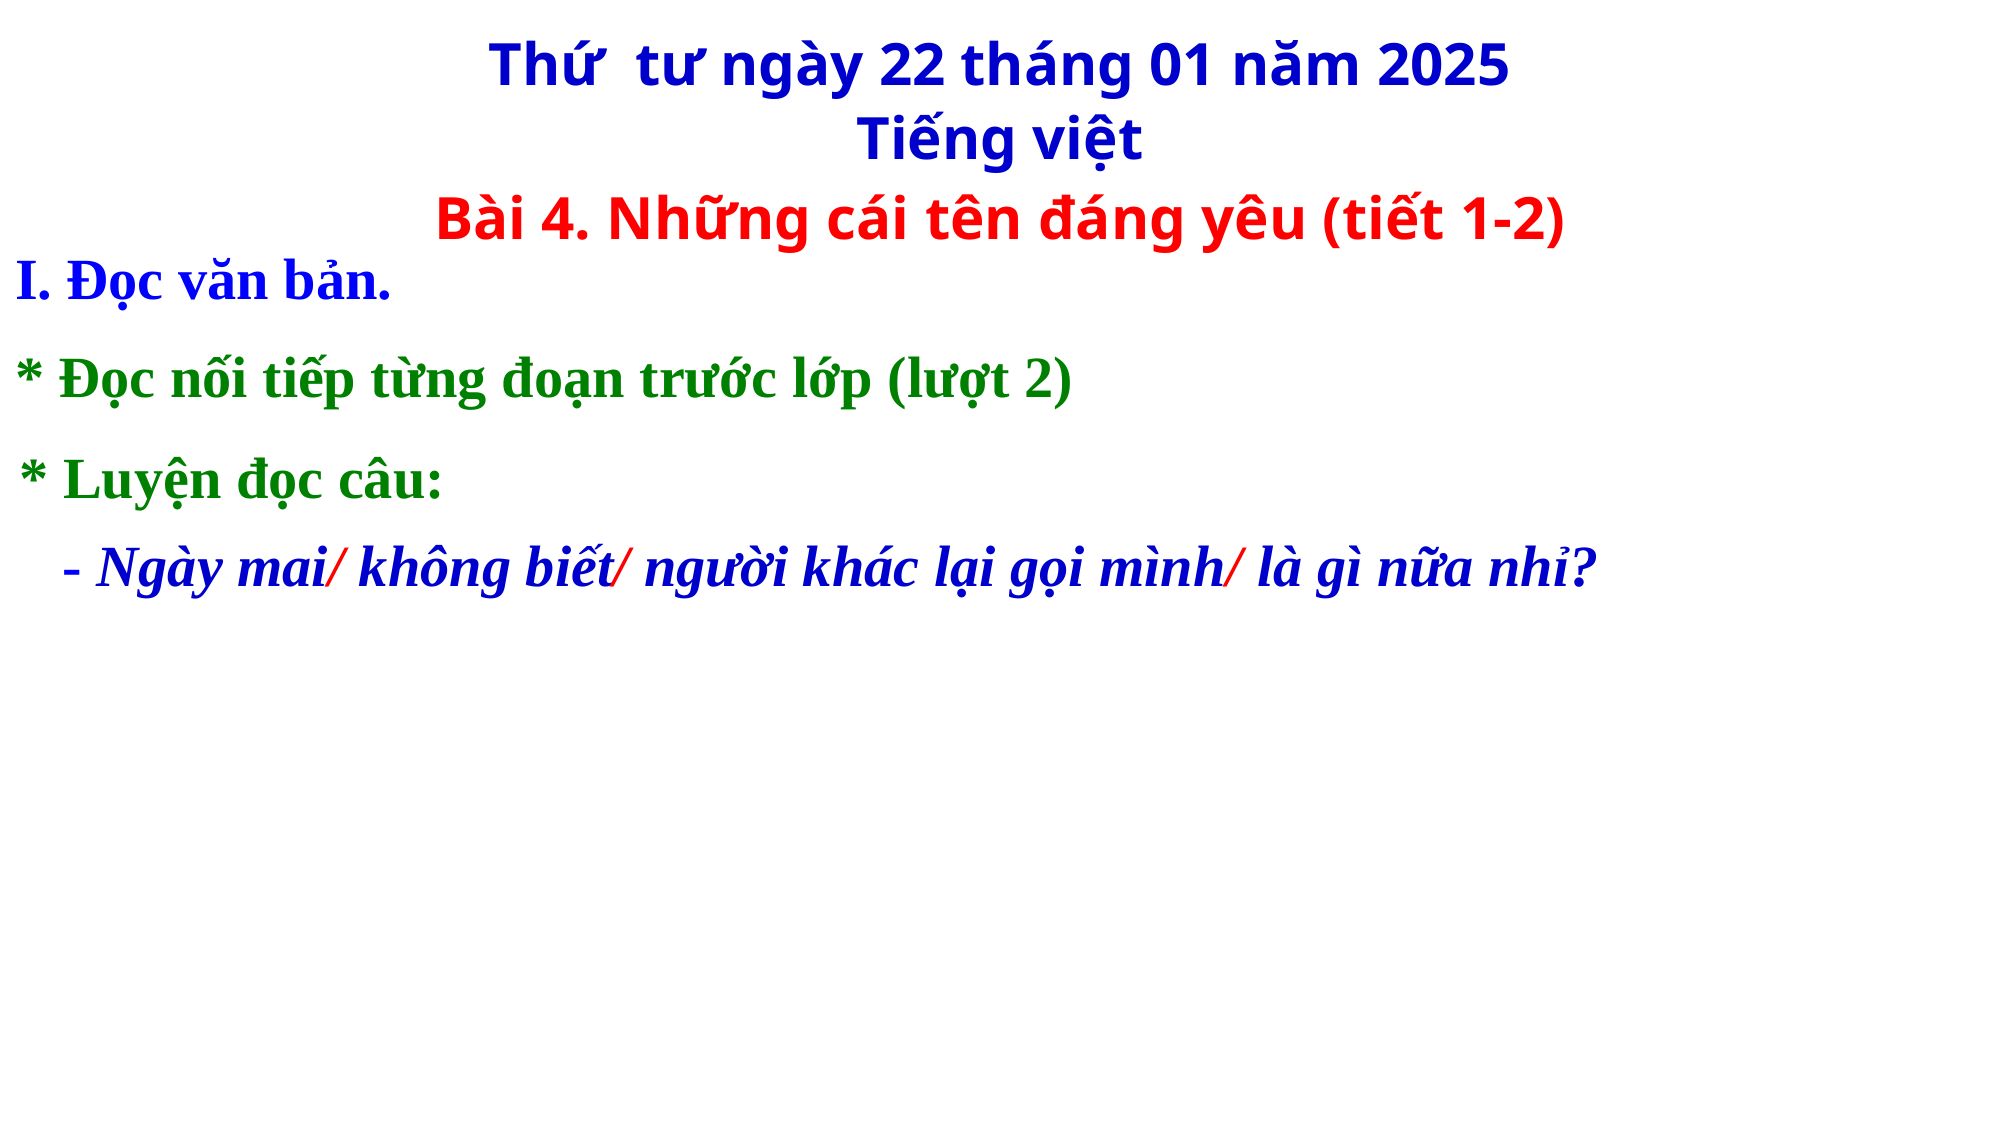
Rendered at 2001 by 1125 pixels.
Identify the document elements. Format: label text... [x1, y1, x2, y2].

text_box * Luyện đọc câu: [4, 432, 579, 518]
text_box - Ngày mai/ không biết/ người khác lại gọi mình/ là gì nữa nhỉ? [33, 520, 1785, 606]
text_box Tiếng việt [578, 93, 1422, 173]
text_box I. Đọc văn bản. [0, 259, 504, 320]
text_box Bài 4. Những cái tên đáng yêu (tiết 1-2) [0, 173, 2000, 259]
text_box Thứ tư ngày 22 tháng 01 năm 2025 [438, 19, 1562, 105]
text_box * Đọc nối tiếp từng đoạn trước lớp (lượt 2) [0, 331, 1230, 417]
